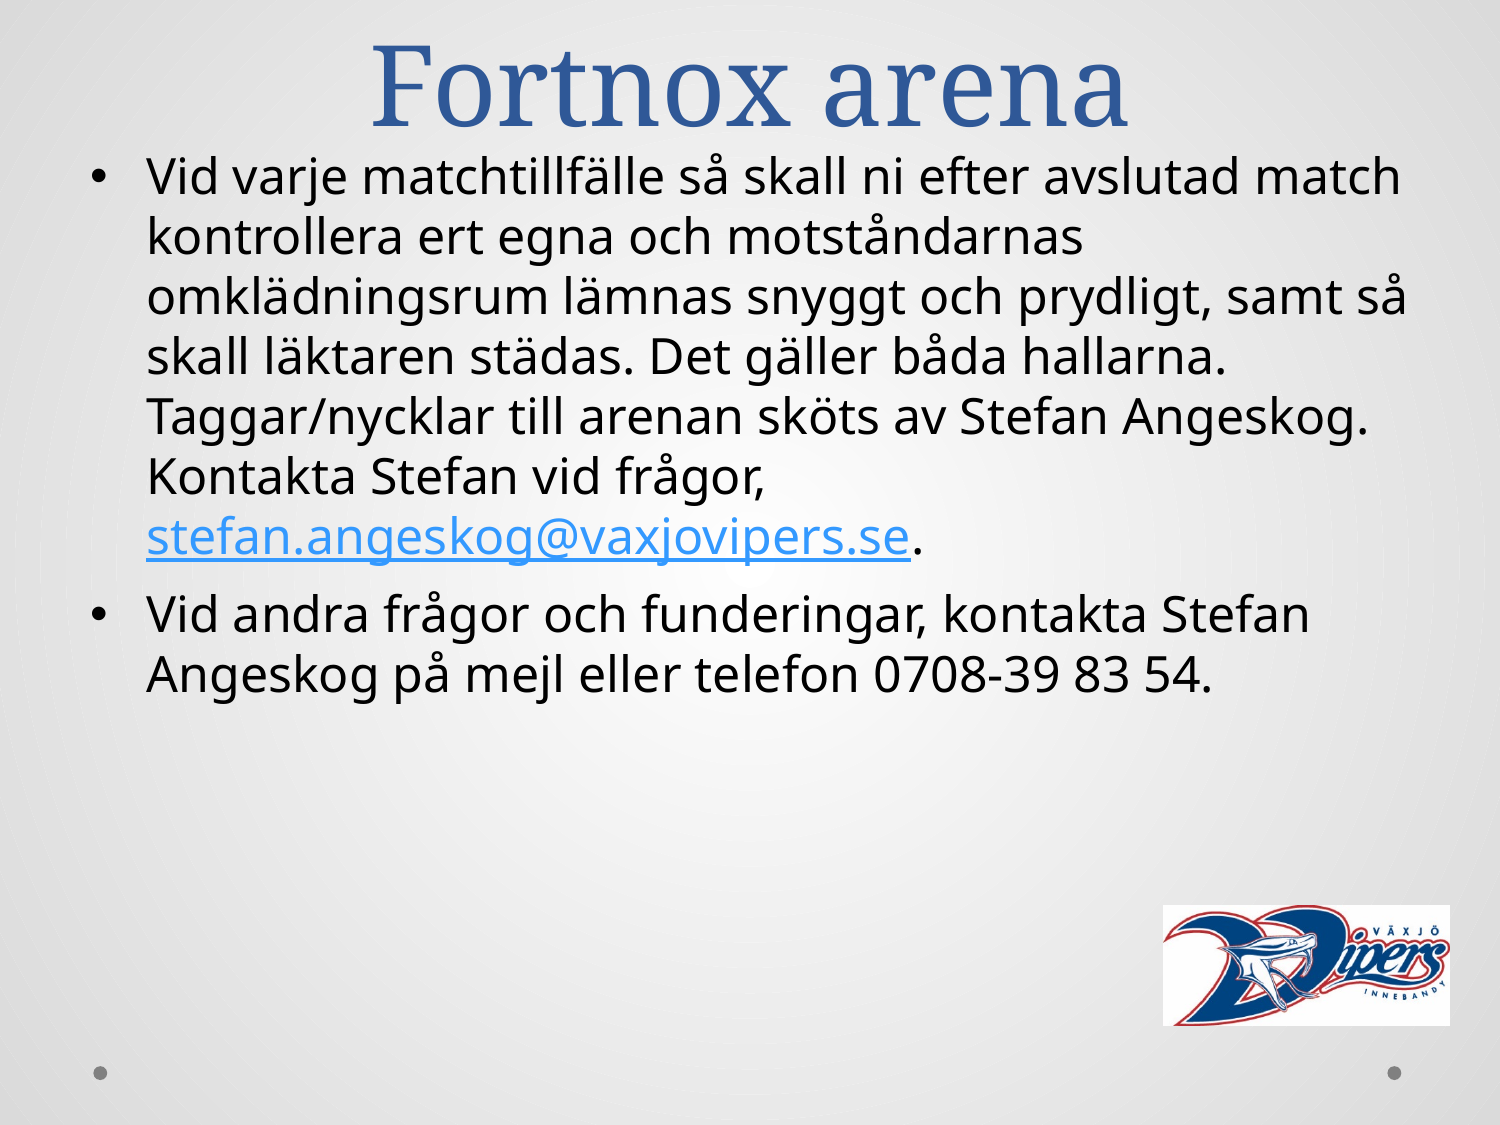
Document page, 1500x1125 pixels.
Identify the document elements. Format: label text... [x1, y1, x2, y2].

title Fortnox arena [76, 0, 1427, 157]
picture [1163, 904, 1450, 1027]
list Vid varje matchtillfälle så skall ni efter avslutad match kontrollera ert egna och motståndarnas omklädningsrum lämnas snyggt och prydligt, samt så skall läktaren städas. Det gäller båda hallarna. Taggar/nycklar till arenan sköts av Stefan Angeskog. Kontakta Stefan vid frågor, stefan.angeskog@vaxjovipers.se. Vid andra frågor och funderingar, kontakta Stefan Angeskog på mejl eller telefon 0708-39 83 54. [75, 137, 1425, 1005]
